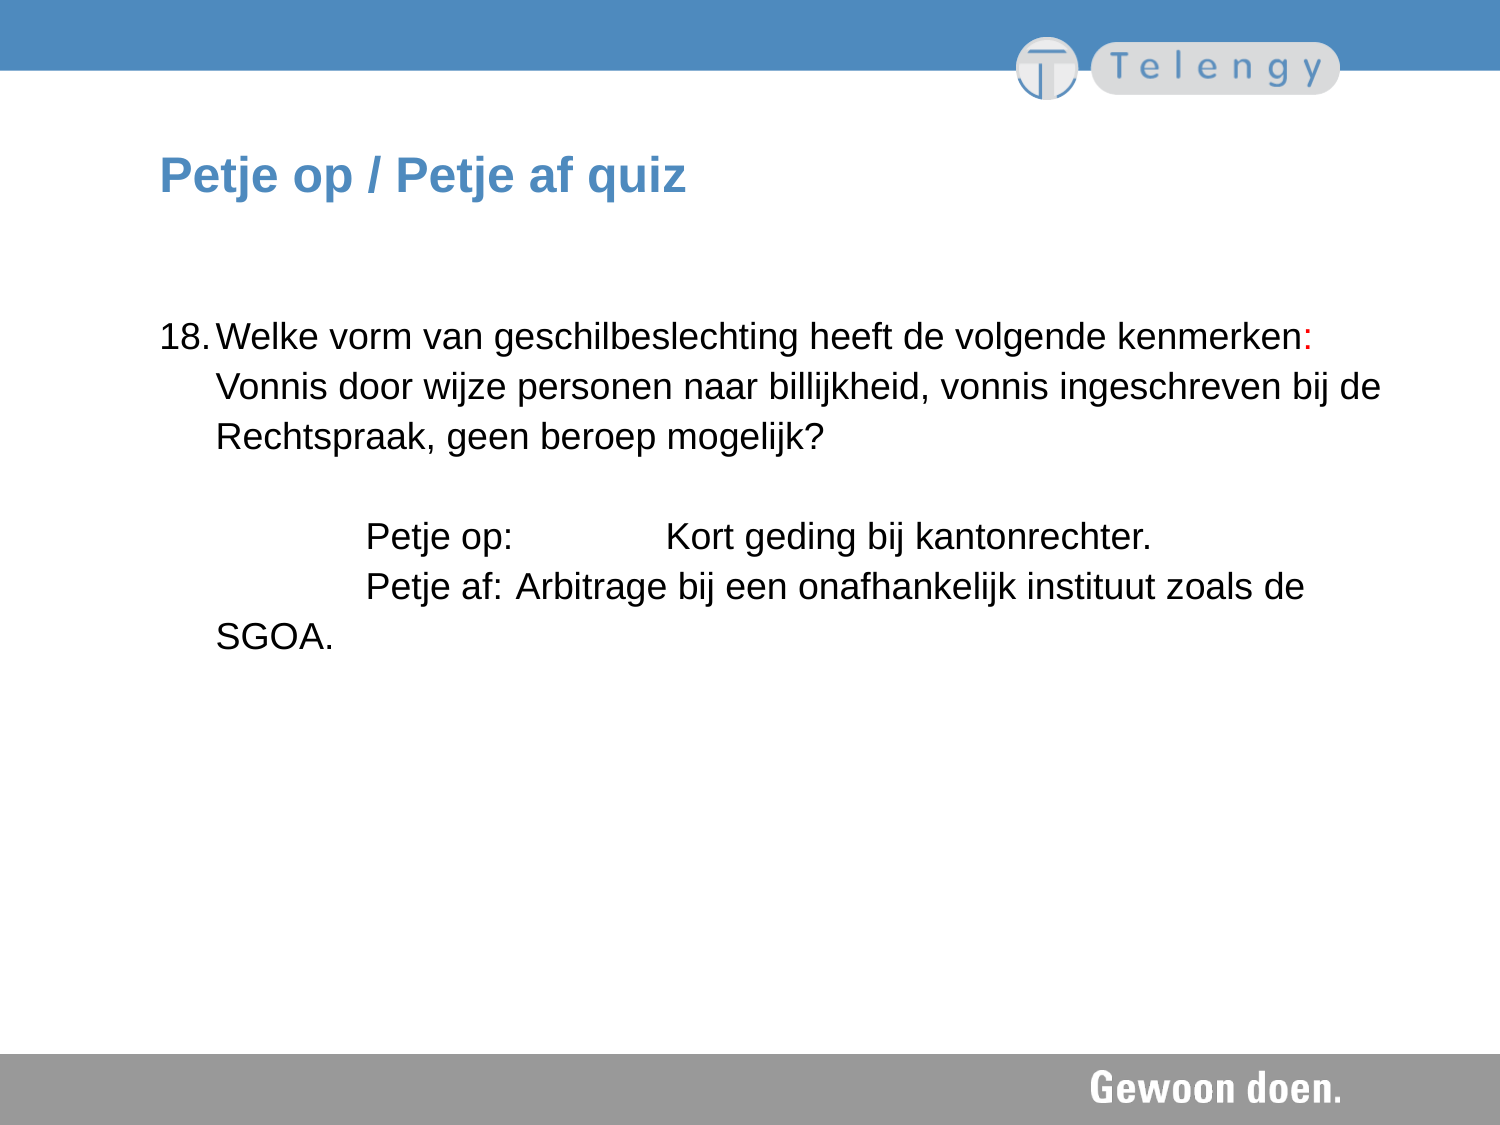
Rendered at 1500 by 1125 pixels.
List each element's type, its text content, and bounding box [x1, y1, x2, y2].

picture [1015, 37, 1341, 100]
list 18. Welke vorm van geschilbeslechting heeft de volgende kenmerken: Vonnis door wijze personen naar billijkheid, vonnis ingeschreven bij de Rechtspraak, geen beroep mogelijk? Petje op: Kort geding bij kantonrechter. Petje af: Arbitrage bij een onafhankelijk instituut zoals de SGOA. [159, 306, 1400, 1004]
title Petje op / Petje af quiz [159, 135, 1341, 289]
picture [1091, 1070, 1340, 1103]
